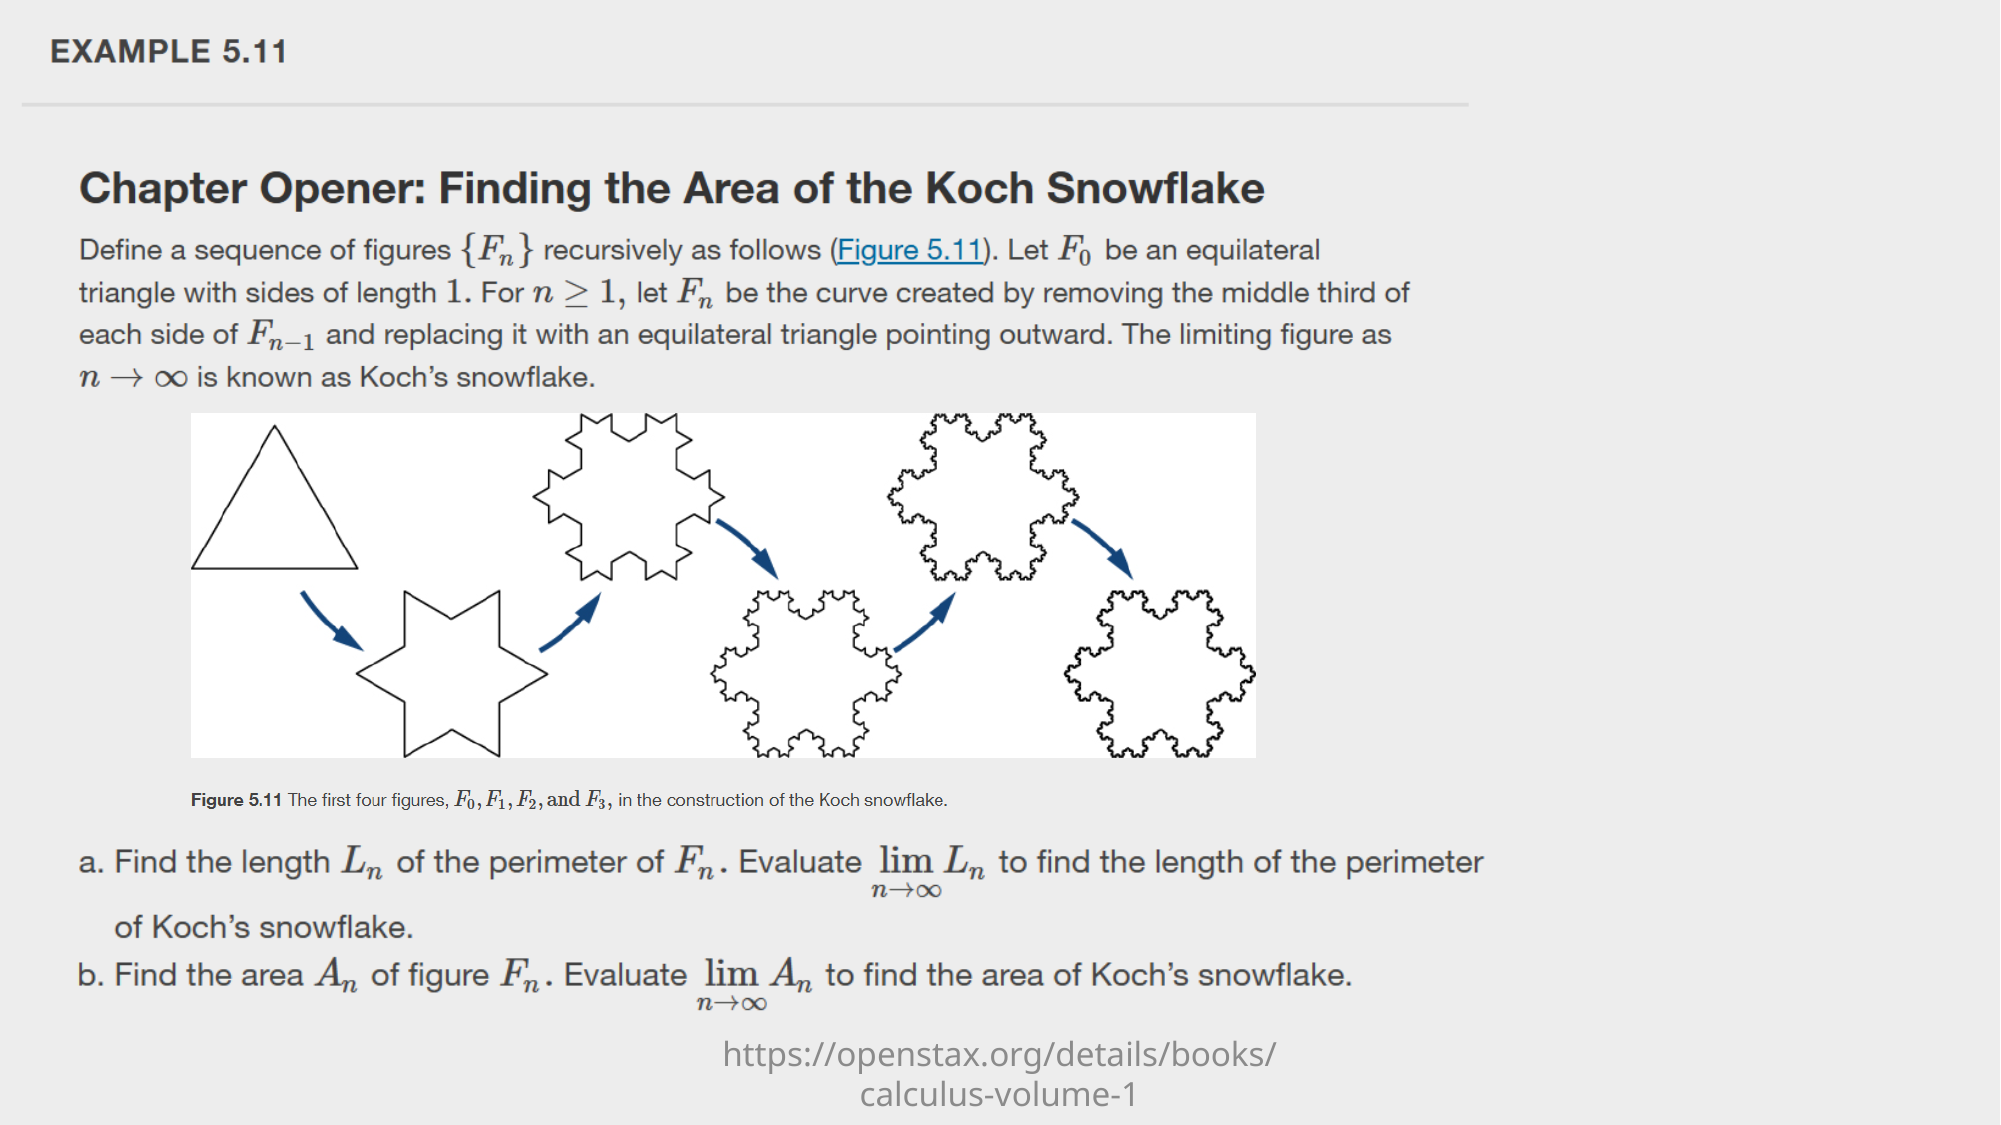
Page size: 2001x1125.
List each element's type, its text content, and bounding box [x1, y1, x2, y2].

picture [0, 0, 1544, 1028]
footer https://openstax.org/details/books/calculus-volume-1 [662, 1042, 1338, 1103]
